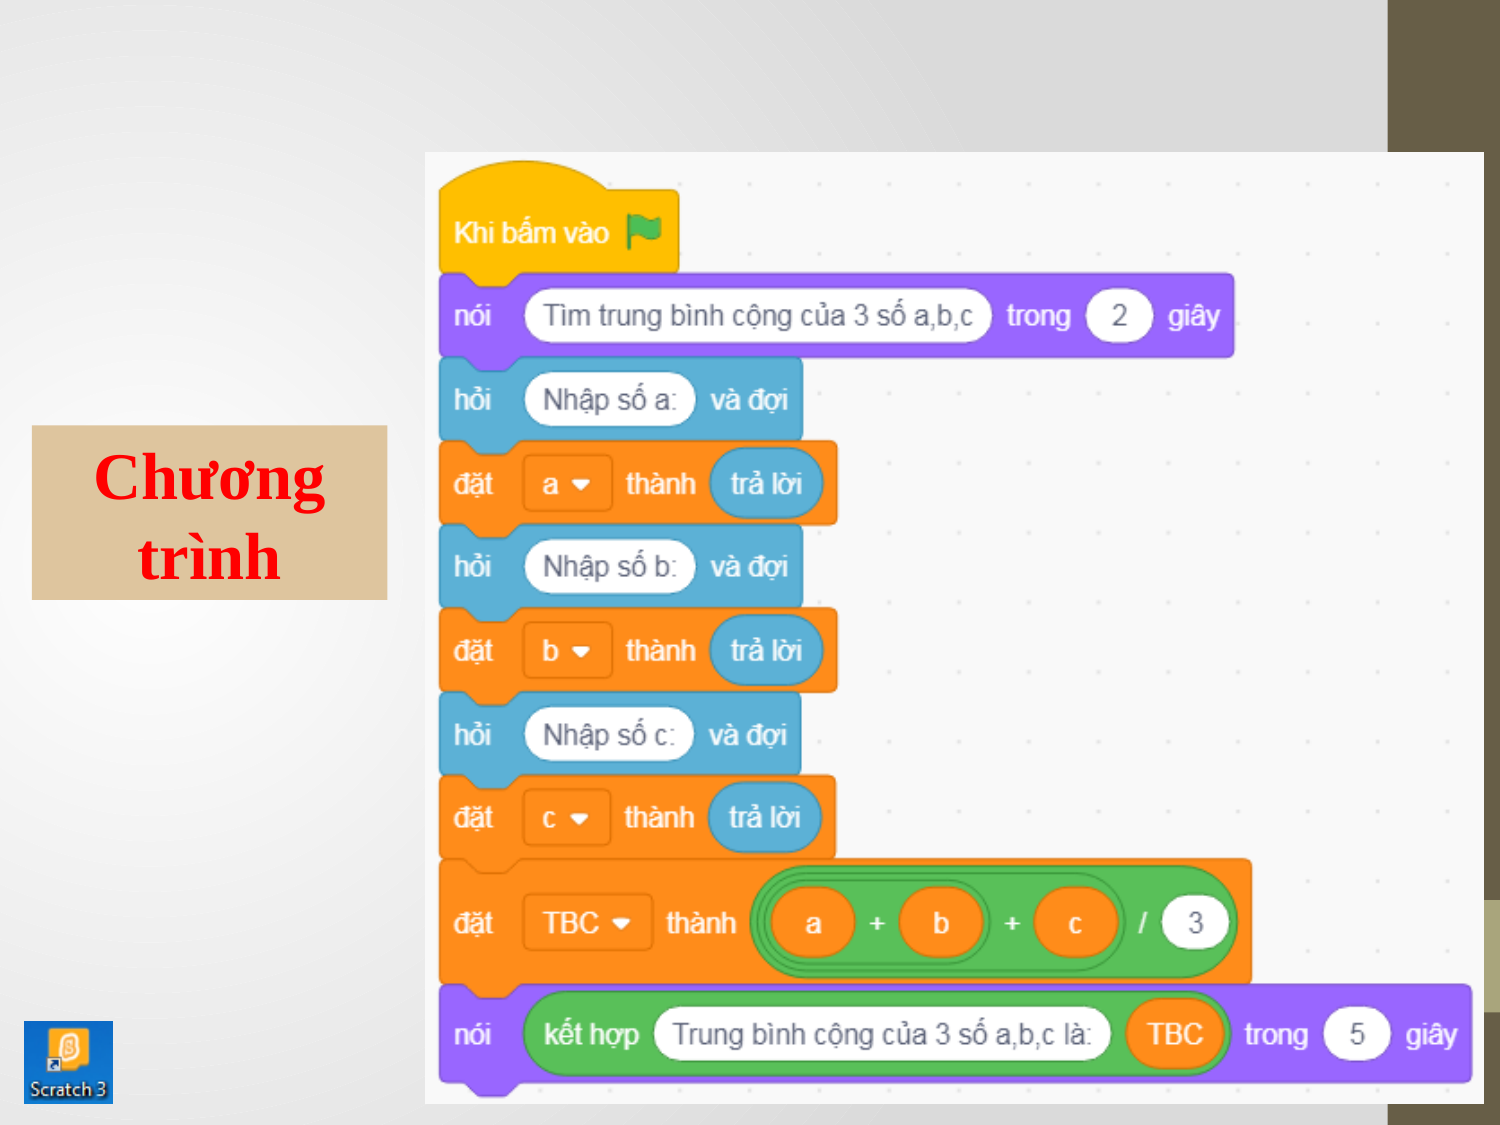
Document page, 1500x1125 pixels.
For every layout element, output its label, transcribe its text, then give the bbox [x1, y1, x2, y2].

text_box Chương trình [31, 425, 388, 600]
picture [425, 151, 1484, 1105]
picture [24, 1020, 113, 1105]
